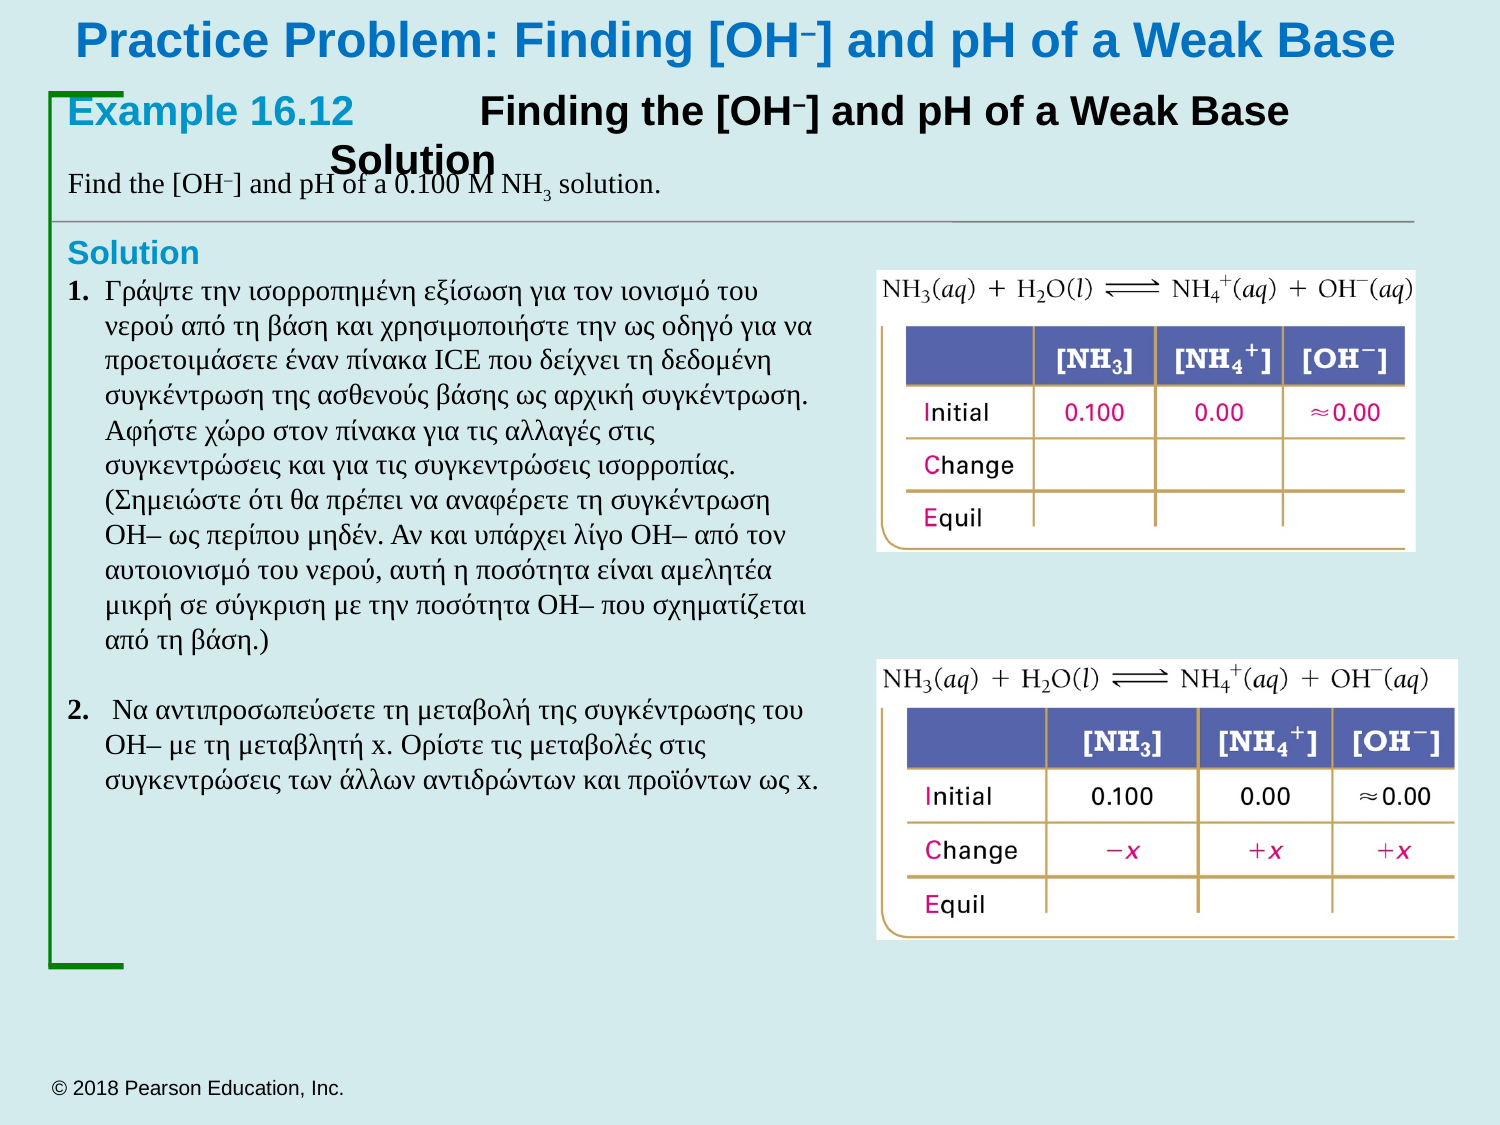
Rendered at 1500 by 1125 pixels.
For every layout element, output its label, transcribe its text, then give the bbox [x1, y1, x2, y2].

text_box Example 16.12 Finding the [OH–] and pH of a Weak Base Solution [52, 103, 1417, 164]
picture [876, 659, 1459, 941]
title Practice Problem: Finding [OH–] and pH of a Weak Base [0, 0, 1500, 203]
text_box Solution 1. Γράψτε την ισορροπημένη εξίσωση για τον ιονισμό του νερού από τη βάση και χρησιμοποιήστε την ως οδηγό για να προετοιμάσετε έναν πίνακα ICE που δείχνει τη δεδομένη συγκέντρωση της ασθενούς βάσης ως αρχική συγκέντρωση. Αφήστε χώρο στον πίνακα για τις αλλαγές στις συγκεντρώσεις και για τις συγκεντρώσεις ισορροπίας. (Σημειώστε ότι θα πρέπει να αναφέρετε τη συγκέντρωση OH– ως περίπου μηδέν. Αν και υπάρχει λίγο OH– από τον αυτοιονισμό του νερού, αυτή η ποσότητα είναι αμελητέα μικρή σε σύγκριση με την ποσότητα OH– που σχηματίζεται από τη βάση.) 2. Να αντιπροσωπεύσετε τη μεταβολή της συγκέντρωσης του ΟΗ– με τη μεταβλητή x. Ορίστε τις μεταβολές στις συγκεντρώσεις των άλλων αντιδρώντων και προϊόντων ως x. [52, 223, 838, 660]
text_box Find the [OH–] and pH of a 0.100 M NH3 solution. [53, 157, 1441, 211]
picture [876, 270, 1416, 552]
